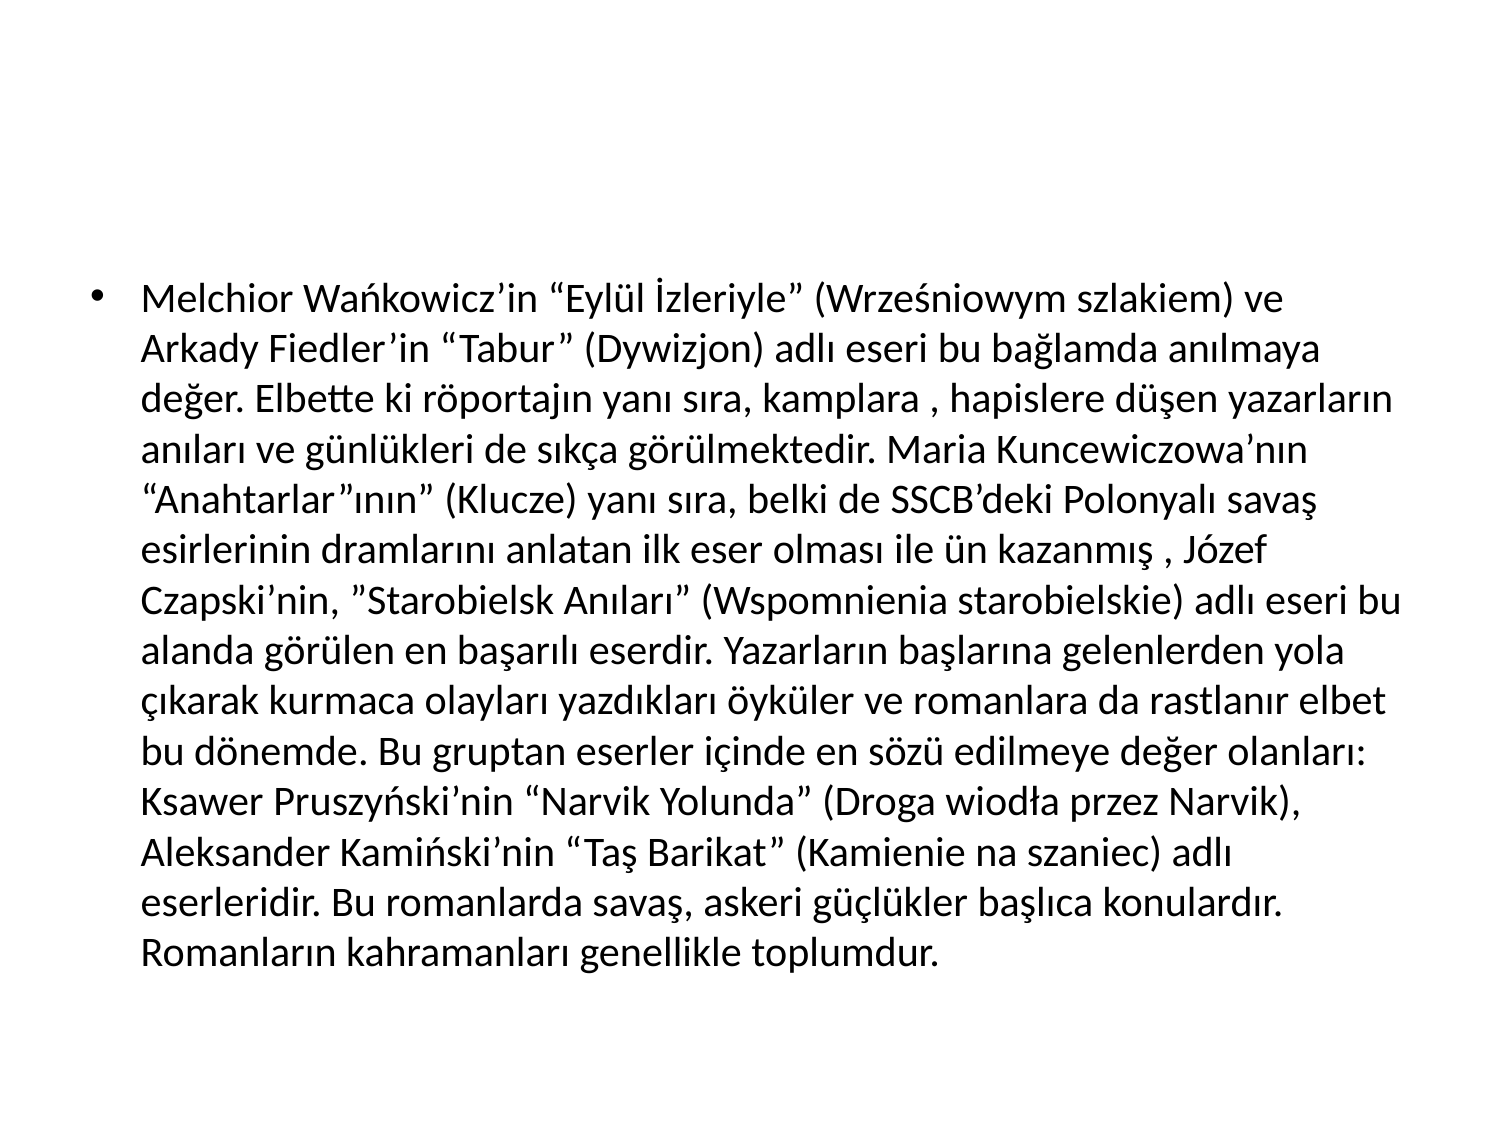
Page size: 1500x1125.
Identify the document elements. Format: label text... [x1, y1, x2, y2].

list Melchior Wańkowicz’in “Eylül İzleriyle” (Wrześniowym szlakiem) ve Arkady Fiedler’in “Tabur” (Dywizjon) adlı eseri bu bağlamda anılmaya değer. Elbette ki röportajın yanı sıra, kamplara , hapislere düşen yazarların anıları ve günlükleri de sıkça görülmektedir. Maria Kuncewiczowa’nın “Anahtarlar”ının” (Klucze) yanı sıra, belki de SSCB’deki Polonyalı savaş esirlerinin dramlarını anlatan ilk eser olması ile ün kazanmış , Józef Czapski’nin, ”Starobielsk Anıları” (Wspomnienia starobielskie) adlı eseri bu alanda görülen en başarılı eserdir. Yazarların başlarına gelenlerden yola çıkarak kurmaca olayları yazdıkları öyküler ve romanlara da rastlanır elbet bu dönemde. Bu gruptan eserler içinde en sözü edilmeye değer olanları: Ksawer Pruszyński’nin “Narvik Yolunda” (Droga wiodła przez Narvik), Aleksander Kamiński’nin “Taş Barikat” (Kamienie na szaniec) adlı eserleridir. Bu romanlarda savaş, askeri güçlükler başlıca konulardır. Romanların kahramanları genellikle toplumdur. [75, 262, 1425, 1005]
